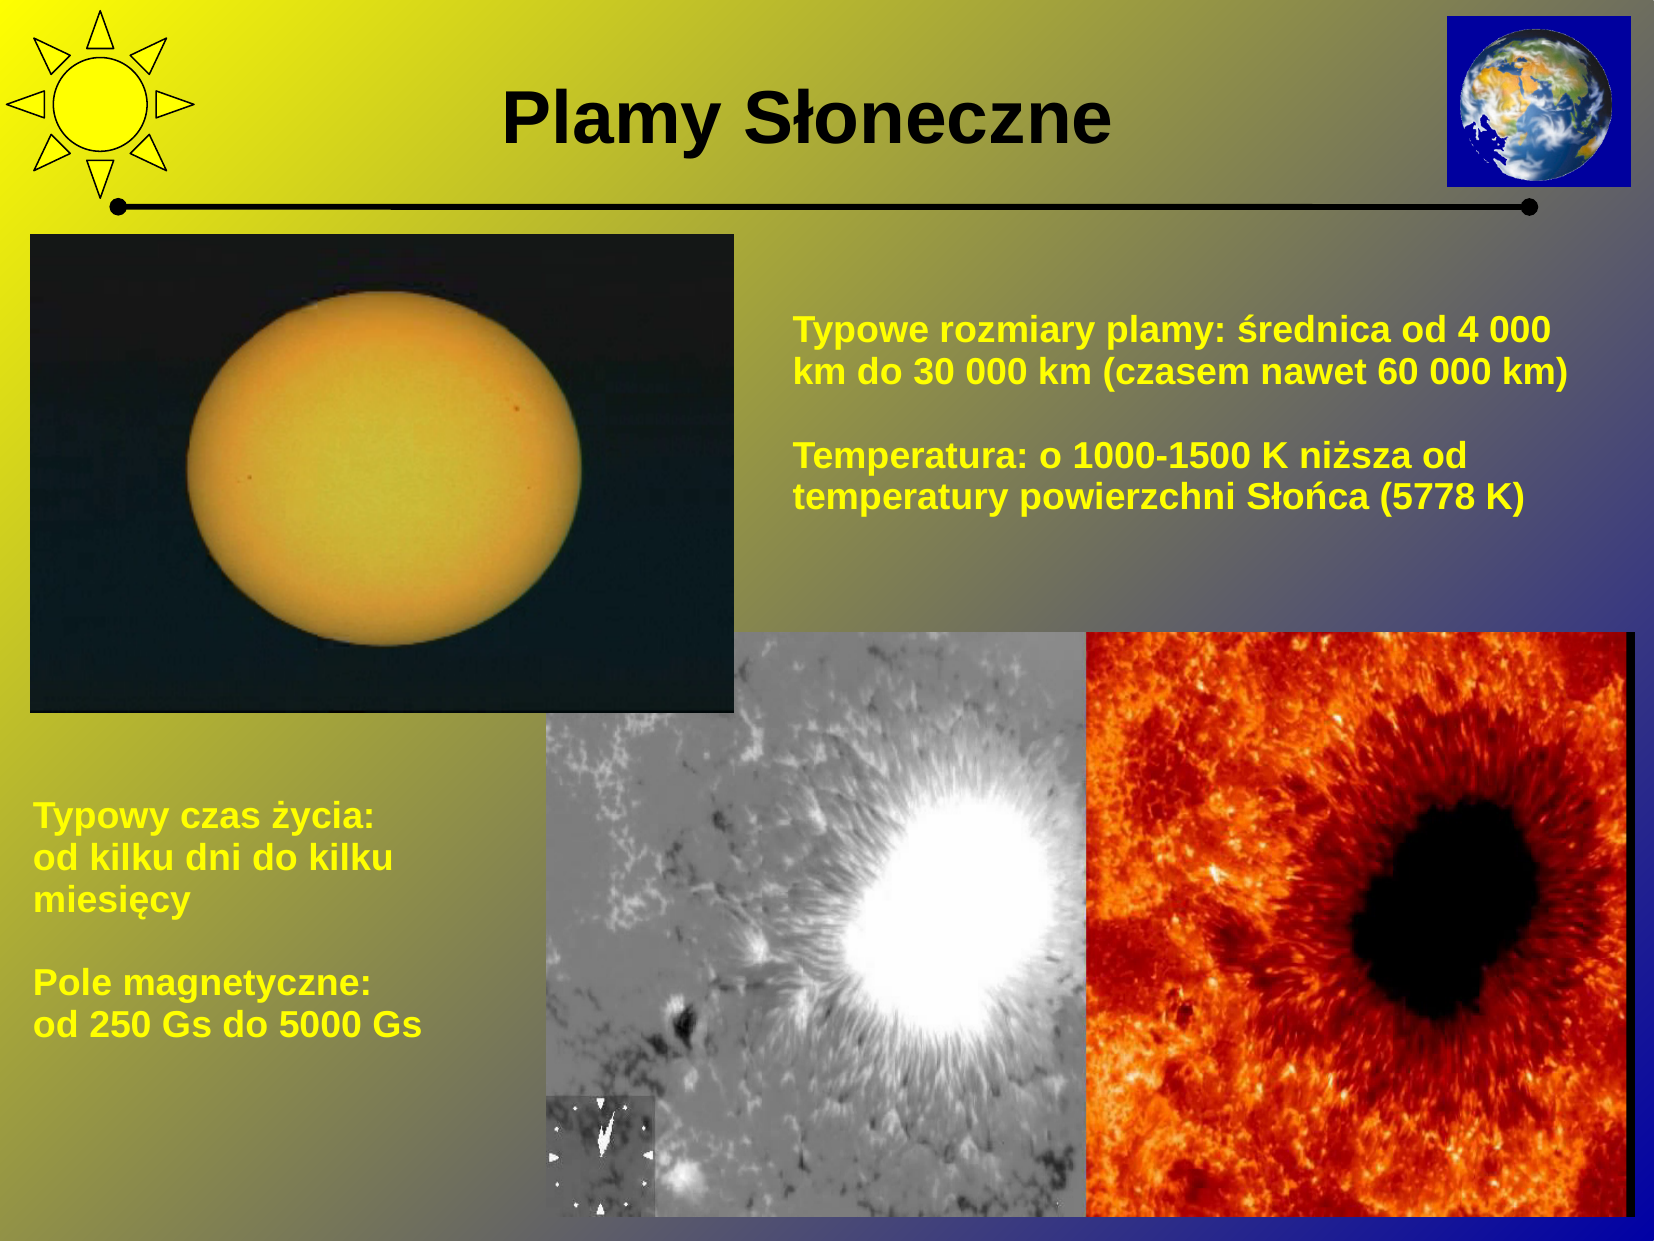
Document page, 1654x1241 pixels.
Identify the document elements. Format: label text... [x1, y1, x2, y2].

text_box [6, 10, 1631, 208]
text_box Typowy czas życia: od kilku dni do kilku miesięcy Pole magnetyczne: od 250 Gs do 5000 Gs [18, 742, 540, 1054]
text_box Typowe rozmiary plamy: średnica od 4 000 km do 30 000 km (czasem nawet 60 000 km) Temperatura: o 1000-1500 K niższa od temperatury powierzchni Słońca (5778 K) [777, 301, 1654, 527]
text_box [545, 631, 1636, 1218]
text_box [29, 233, 735, 714]
